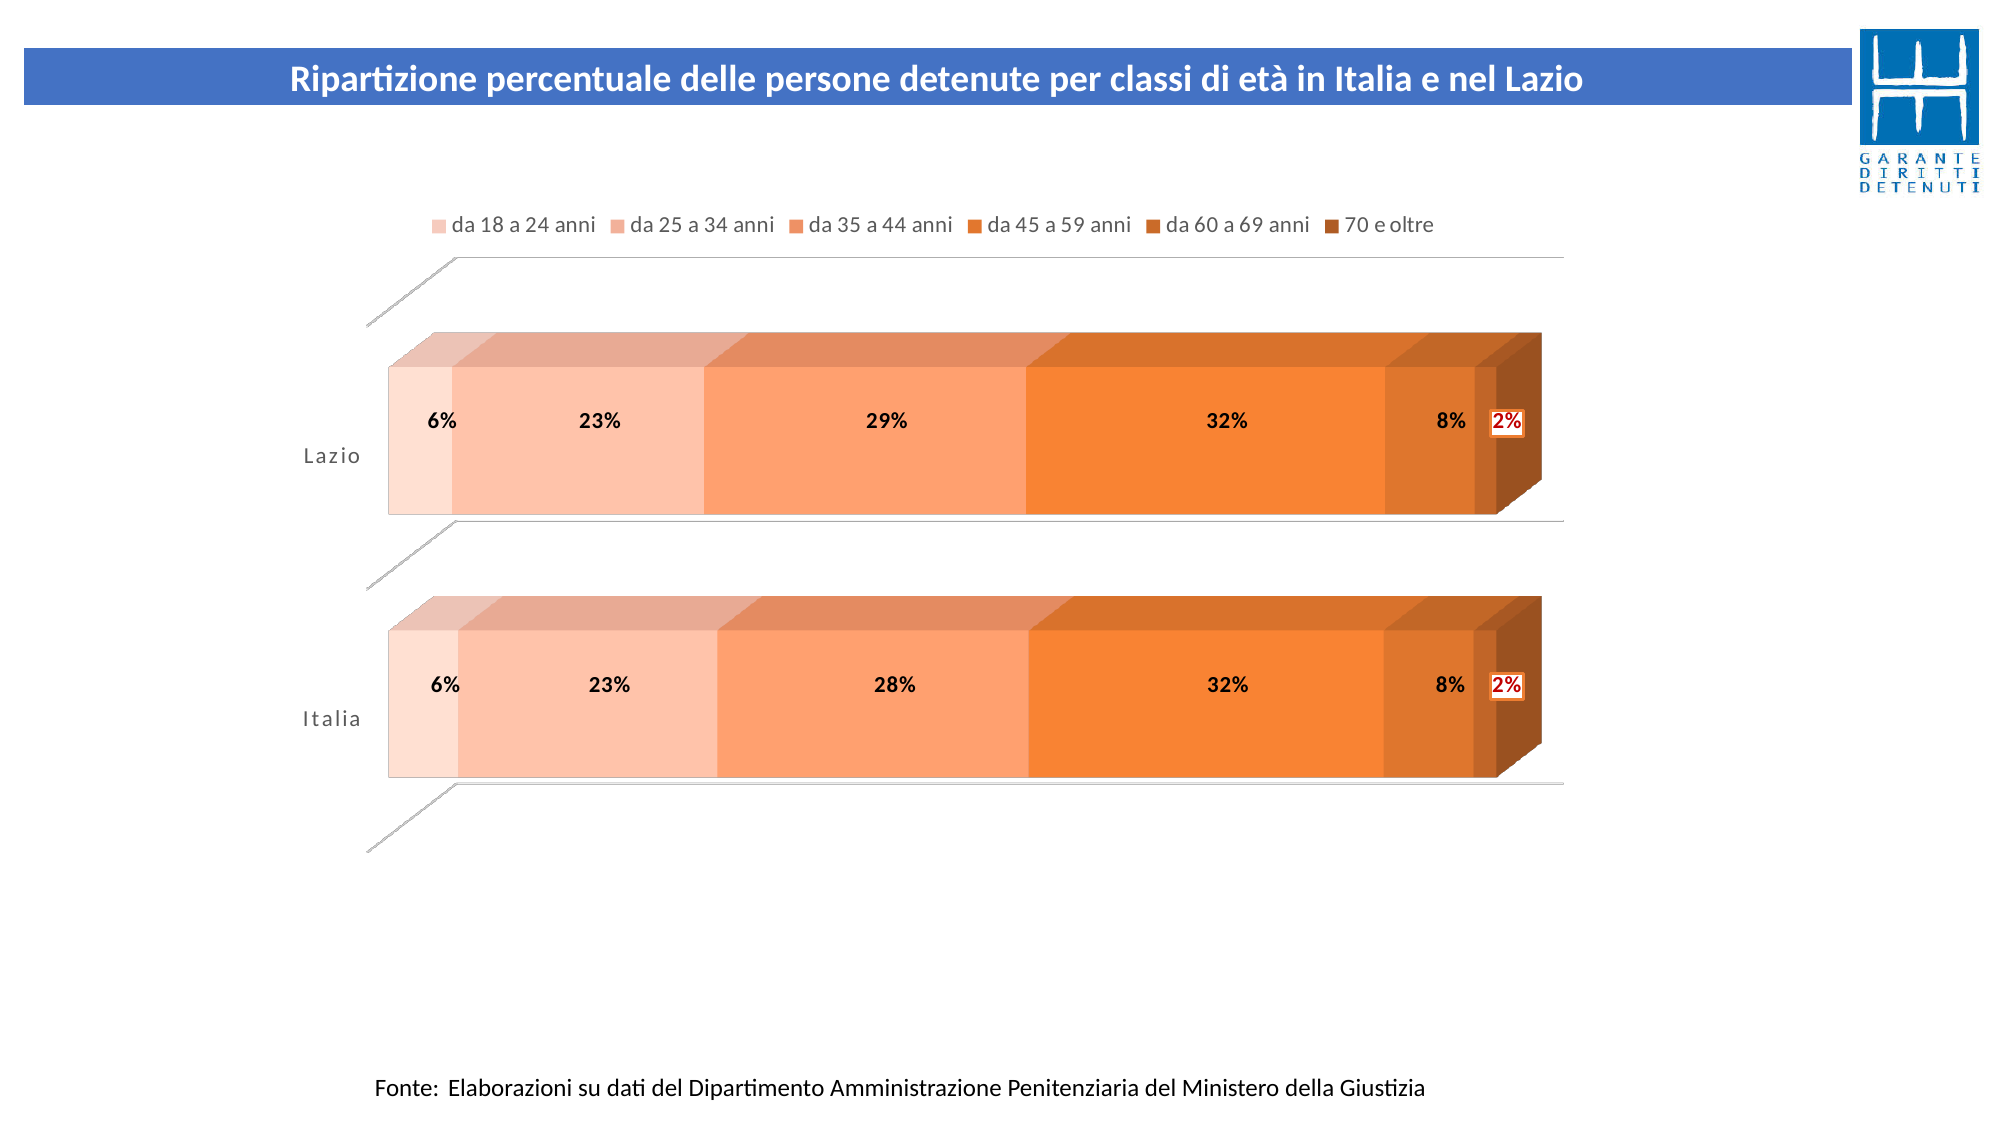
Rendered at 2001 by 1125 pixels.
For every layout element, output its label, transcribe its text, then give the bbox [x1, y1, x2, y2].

picture [1853, 25, 1984, 198]
chart [262, 197, 1604, 866]
text_box Ripartizione percentuale delle persone detenute per classi di età in Italia e nel Lazio [21, 45, 1853, 108]
text_box Fonte: Elaborazioni su dati del Dipartimento Amministrazione Penitenziaria del Ministero della Giustizia [360, 1051, 1444, 1112]
